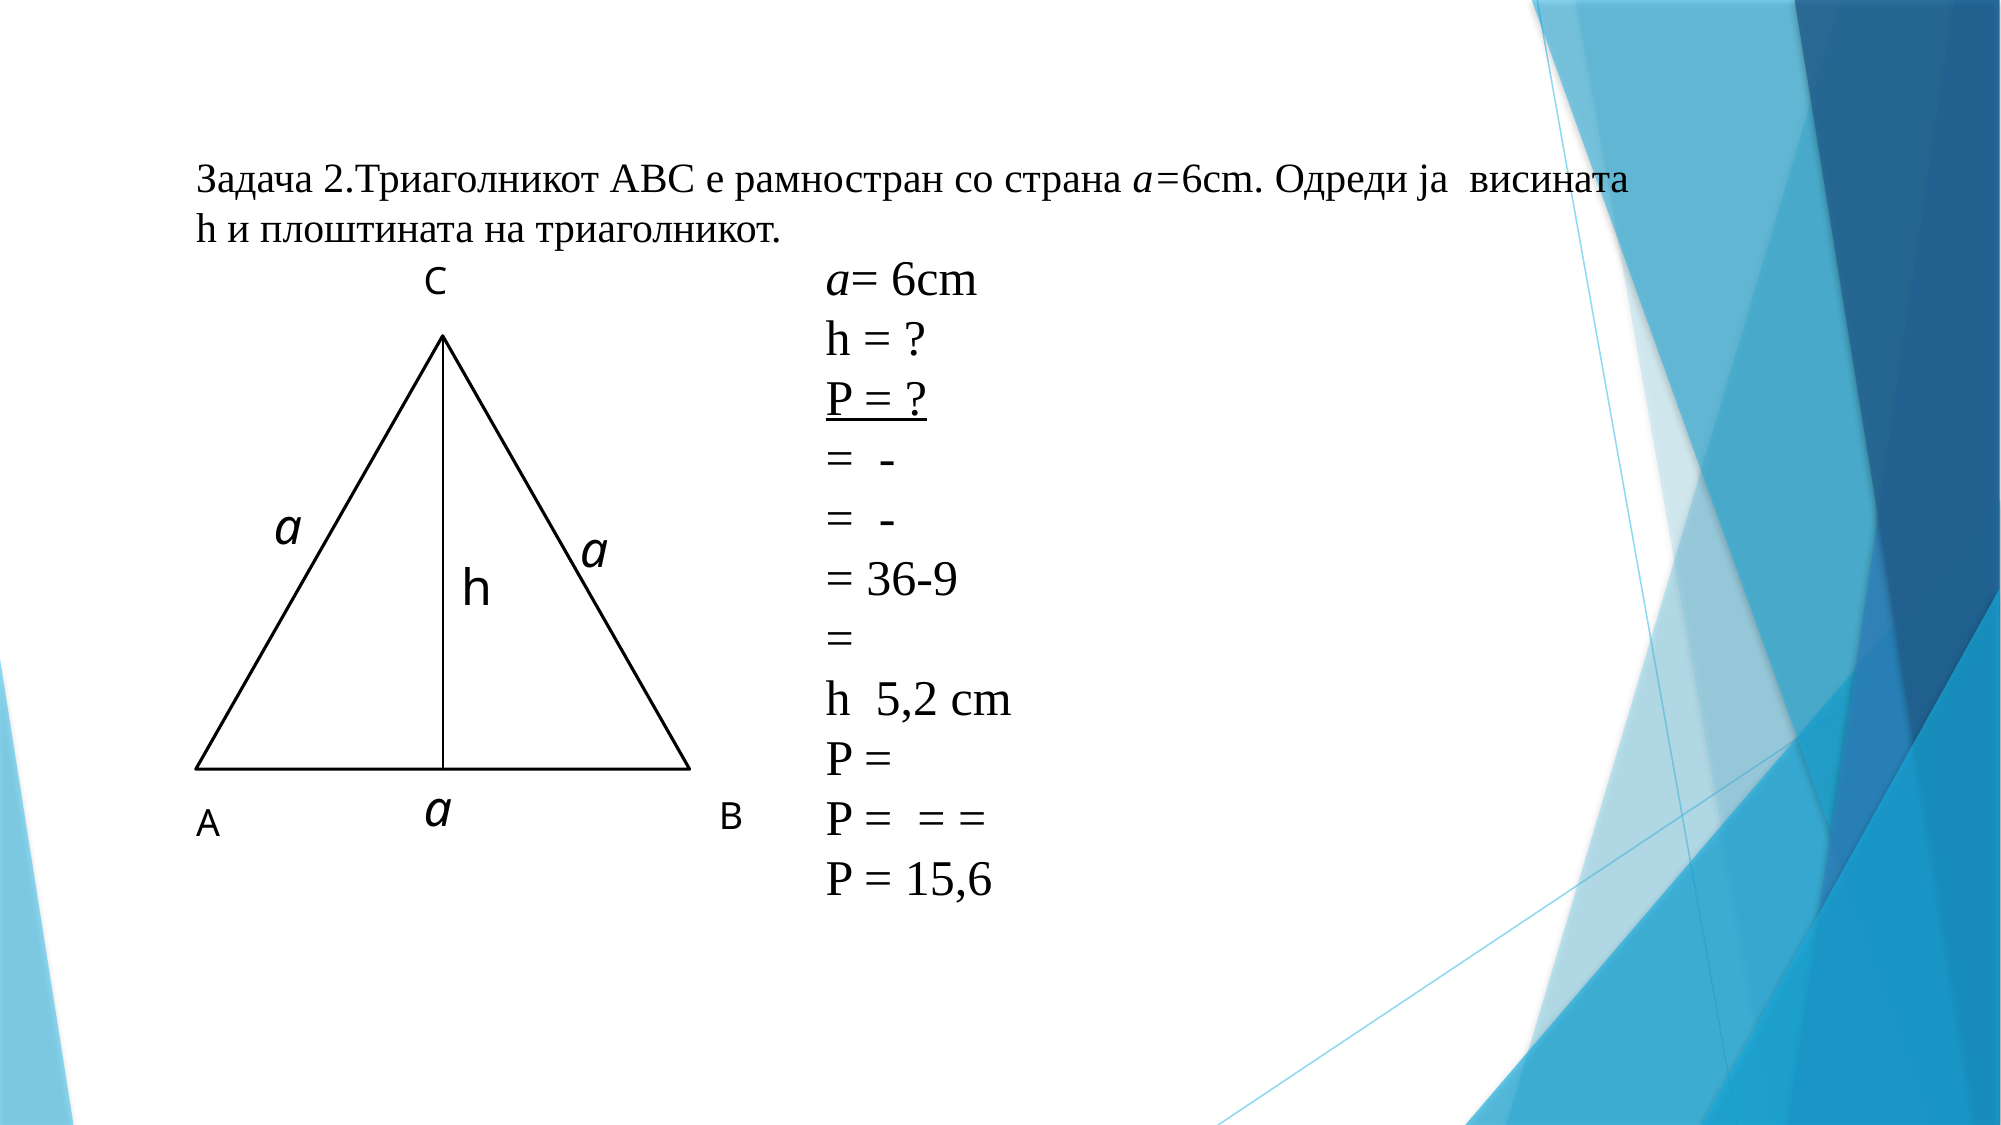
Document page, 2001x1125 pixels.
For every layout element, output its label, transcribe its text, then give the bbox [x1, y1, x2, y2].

text_box A [181, 791, 249, 852]
text_box a [408, 769, 477, 844]
text_box h [449, 547, 478, 623]
text_box [194, 334, 442, 771]
text_box Задача 2.Триаголникот АВС е рамностран со страна a=6cm. Одреди ја висината h и плоштината на триаголникот. [181, 143, 1671, 309]
text_box C [408, 249, 479, 310]
text_box a [258, 486, 327, 562]
text_box B [704, 784, 772, 844]
text_box [448, 341, 691, 771]
text_box a [565, 509, 633, 585]
